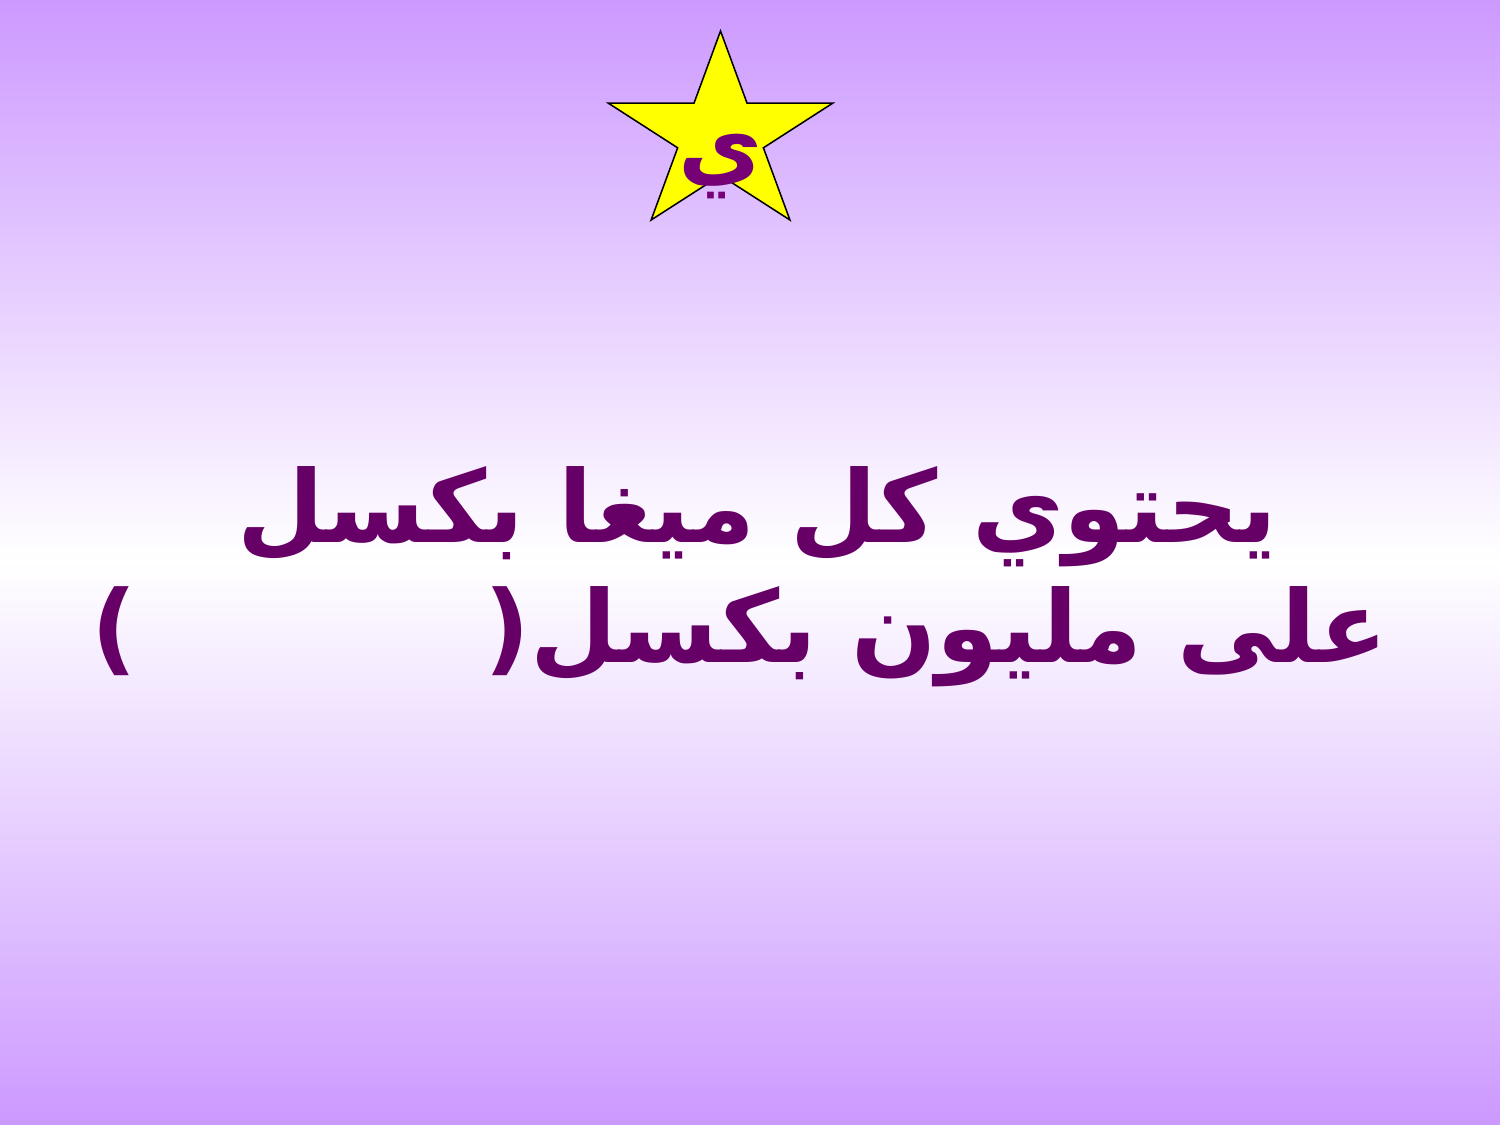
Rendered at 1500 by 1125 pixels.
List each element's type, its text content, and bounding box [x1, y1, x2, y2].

text_box يحتوي كل ميغا بكسل على مليون بكسل( ) [76, 435, 1438, 690]
text_box ي [608, 31, 833, 220]
